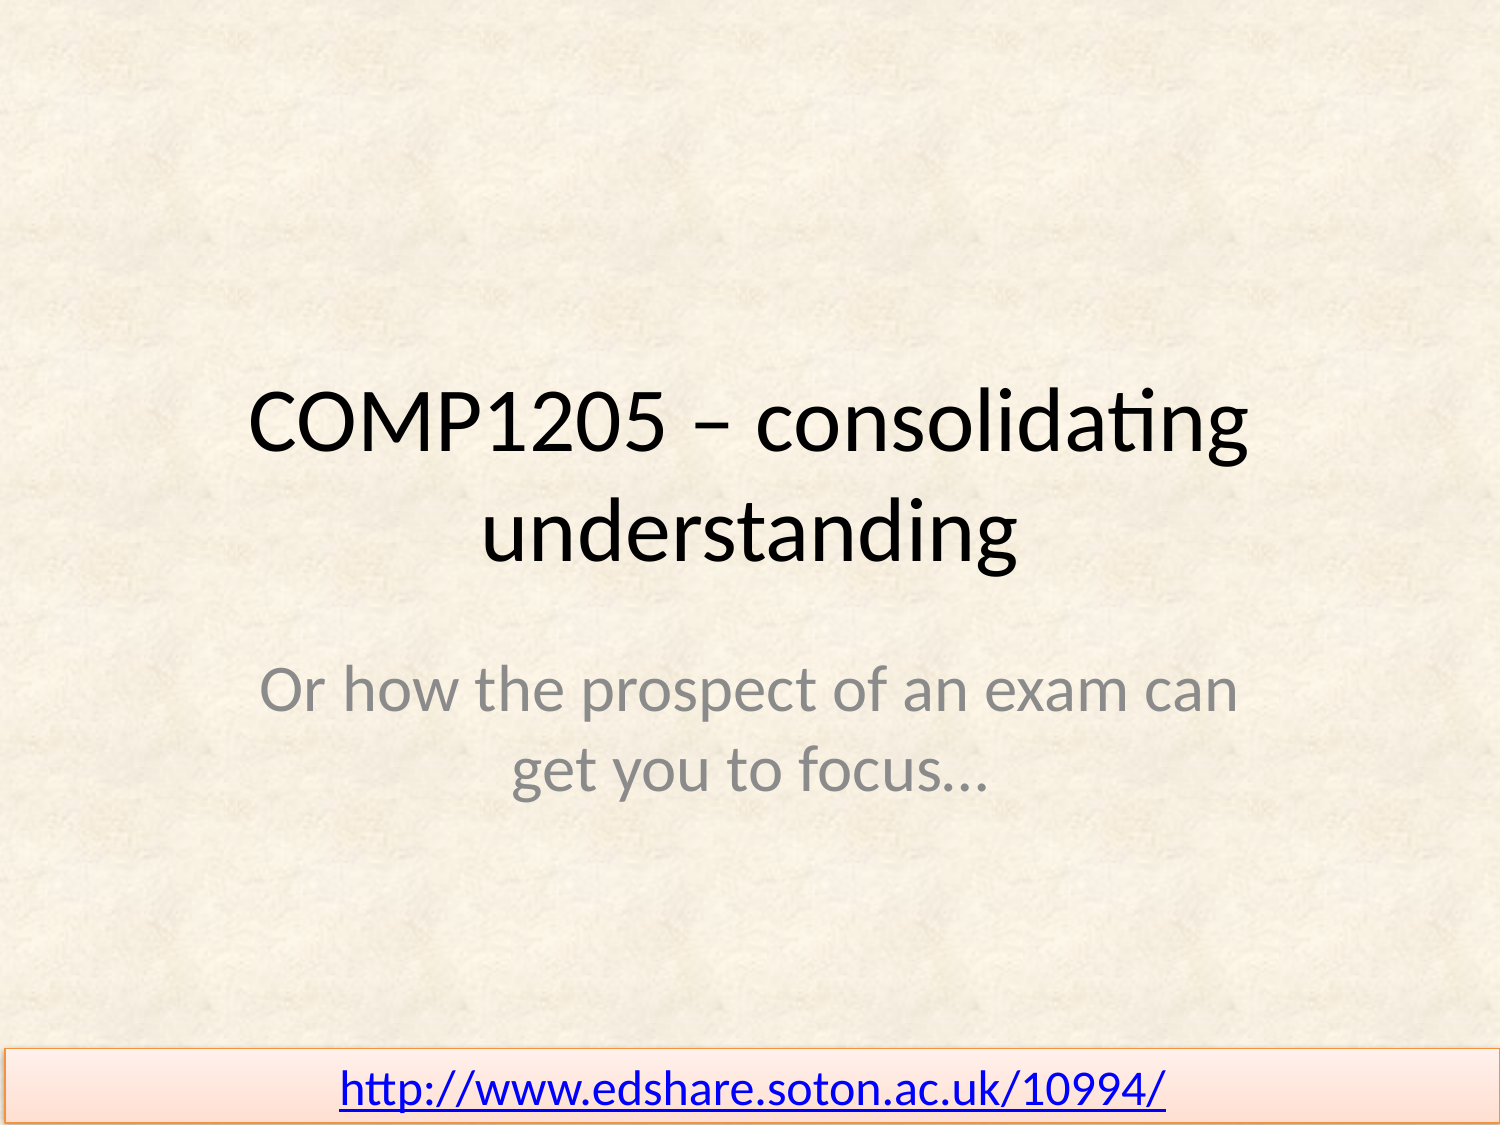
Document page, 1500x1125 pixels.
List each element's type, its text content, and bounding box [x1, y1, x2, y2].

title COMP1205 – consolidating understanding [112, 349, 1388, 591]
subtitle Or how the prospect of an exam can get you to focus… [225, 637, 1275, 925]
text_box http://www.edshare.soton.ac.uk/10994/ [4, 1048, 1500, 1124]
